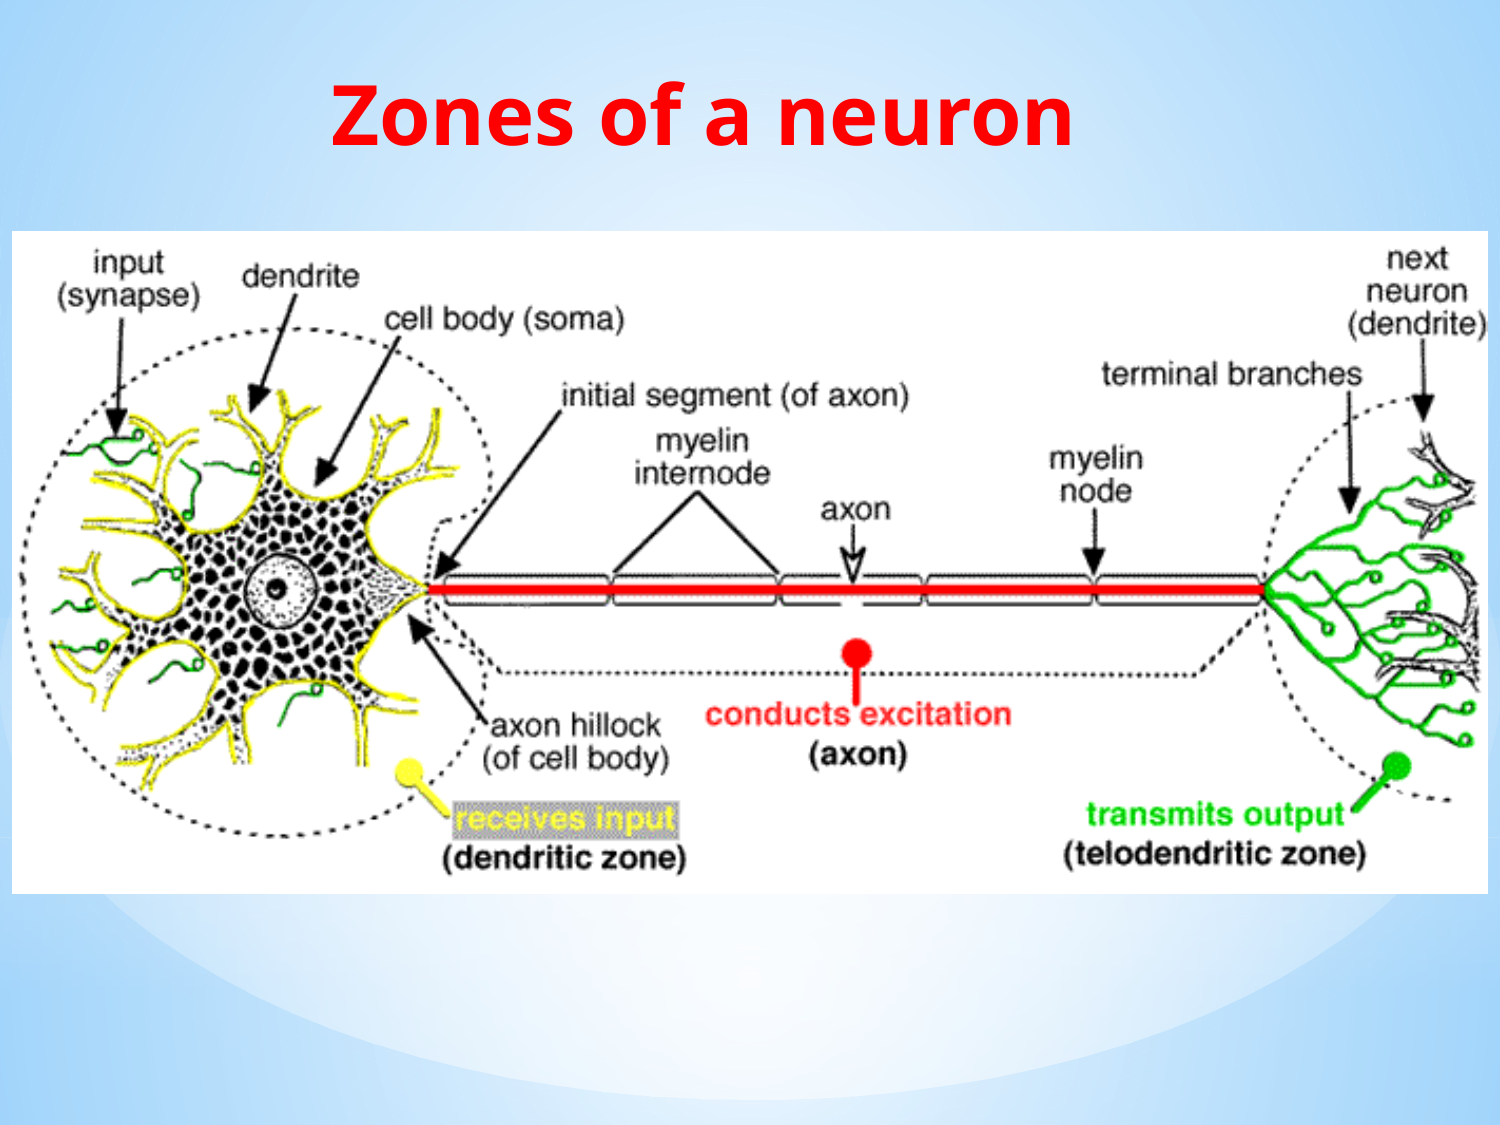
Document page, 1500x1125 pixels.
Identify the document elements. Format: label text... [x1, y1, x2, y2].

text_box Zones of a neuron [316, 54, 1092, 229]
picture [12, 231, 1488, 894]
